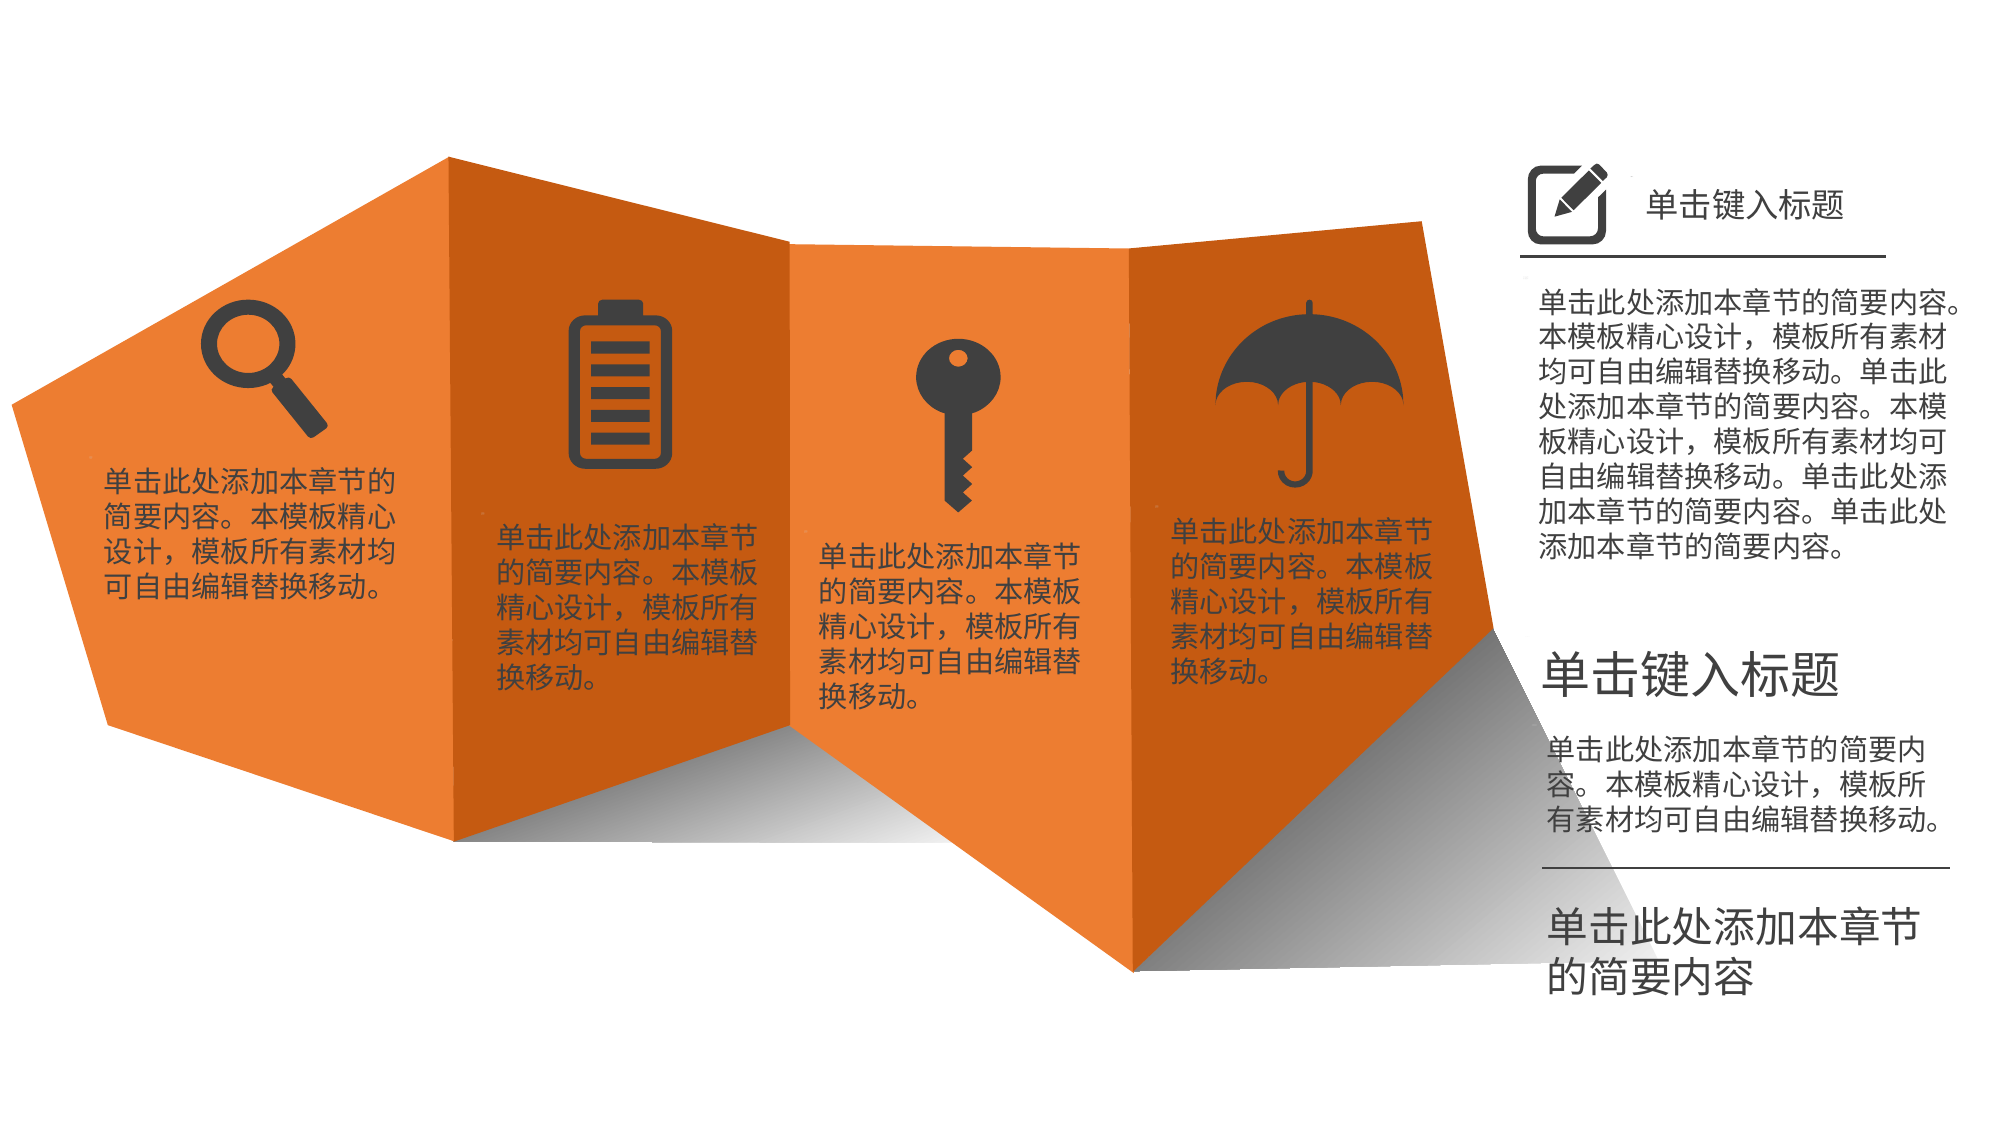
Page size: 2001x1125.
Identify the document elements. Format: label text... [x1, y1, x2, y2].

text_box [915, 337, 1002, 514]
text_box 单击键入标题 [1525, 636, 1857, 711]
text_box 单击此处添加本章节的简要内容。本模板精心设计，模板所有素材均可自由编辑替换移动。 [1532, 724, 1959, 844]
text_box [789, 243, 1131, 973]
text_box [1127, 220, 1495, 975]
text_box 单击此处添加本章节的简要内容。本模板精心设计，模板所有素材均可自由编辑替换移动。 [1155, 505, 1464, 696]
text_box [10, 156, 452, 842]
text_box [1135, 630, 1626, 973]
text_box [1527, 165, 1607, 245]
text_box [456, 727, 950, 844]
text_box 单击键入标题 [1630, 176, 1959, 232]
text_box [447, 155, 792, 844]
text_box 单击此处添加本章节的简要内容。本模板精心设计，模板所有素材均可自由编辑替换移动。 [804, 530, 1113, 721]
text_box 单击此处添加本章节的简要内容。本模板精心设计，模板所有素材均可自由编辑替换移动。 [89, 456, 440, 611]
text_box [1554, 163, 1608, 217]
text_box 单击此处添加本章节的简要内容。本模板精心设计，模板所有素材均可自由编辑替换移动。单击此处添加本章节的简要内容。本模板精心设计，模板所有素材均可自由编辑替换移动。单击此处添加本章节的简要内容。单击此处添加本章节的简要内容。 [1523, 276, 1979, 571]
text_box 单击此处添加本章节的简要内容 [1531, 893, 1959, 1008]
text_box 单击此处添加本章节的简要内容。本模板精心设计，模板所有素材均可自由编辑替换移动。 [481, 512, 790, 702]
text_box [1214, 298, 1405, 489]
text_box [199, 298, 329, 440]
text_box [567, 298, 674, 470]
